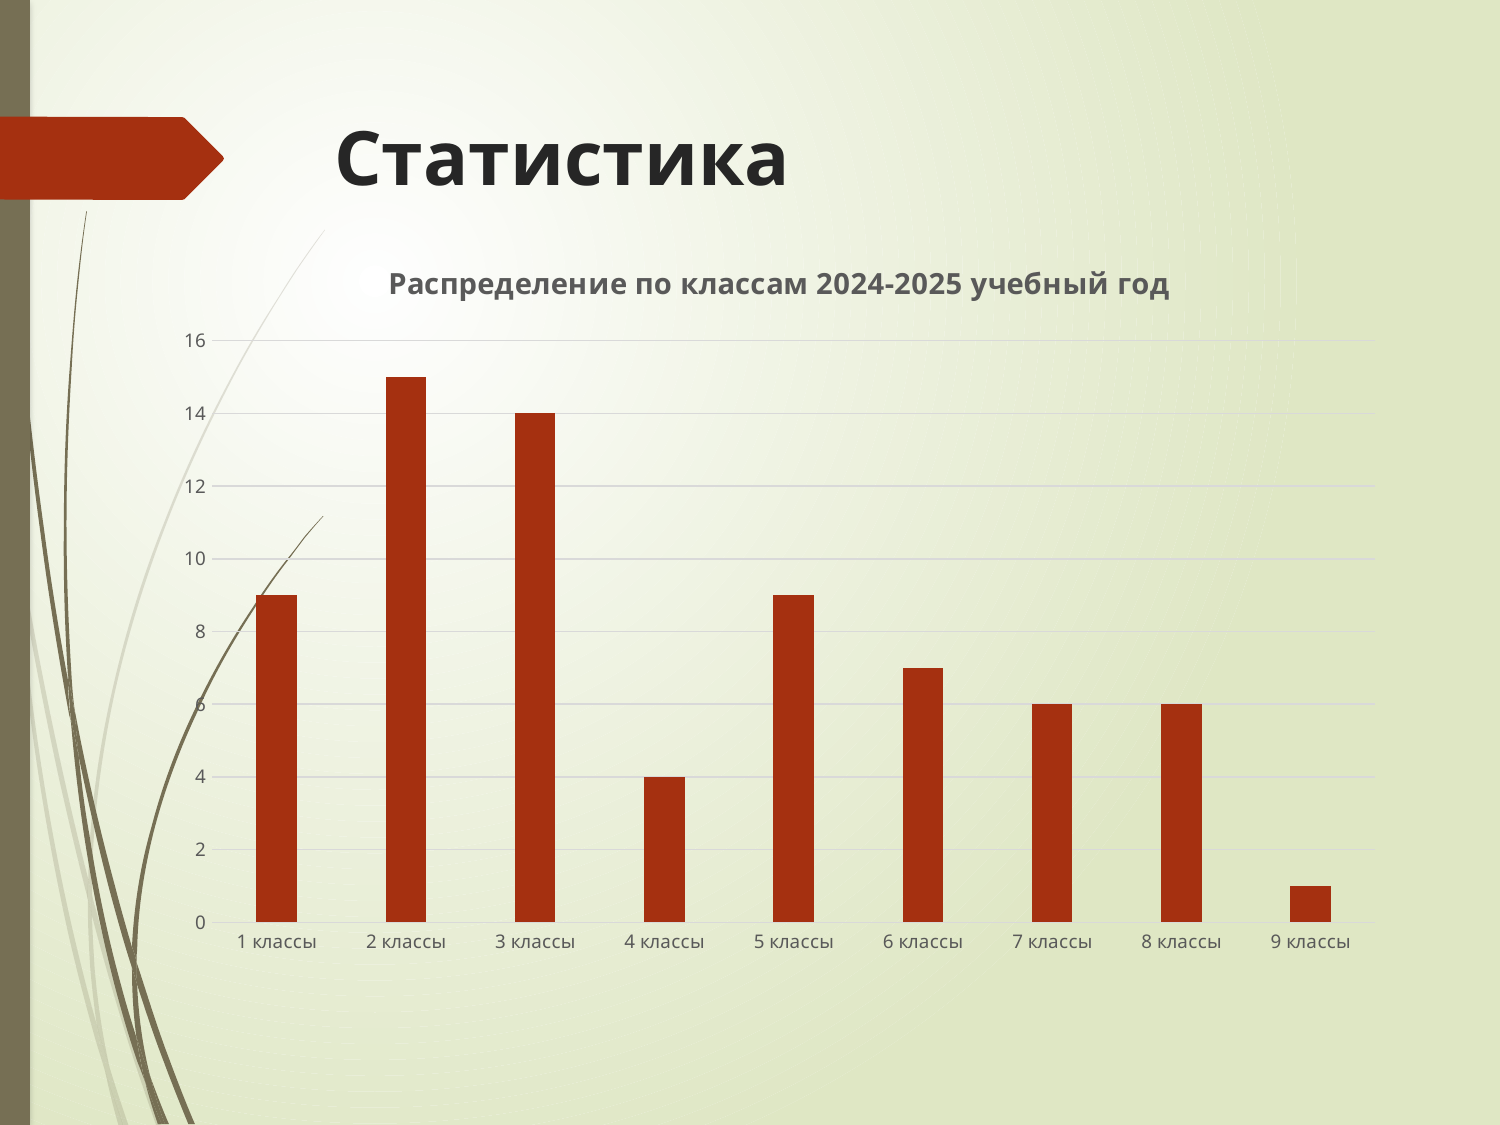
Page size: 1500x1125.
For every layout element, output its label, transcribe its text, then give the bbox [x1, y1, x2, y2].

chart [159, 231, 1401, 970]
title Статистика [319, 102, 1400, 231]
